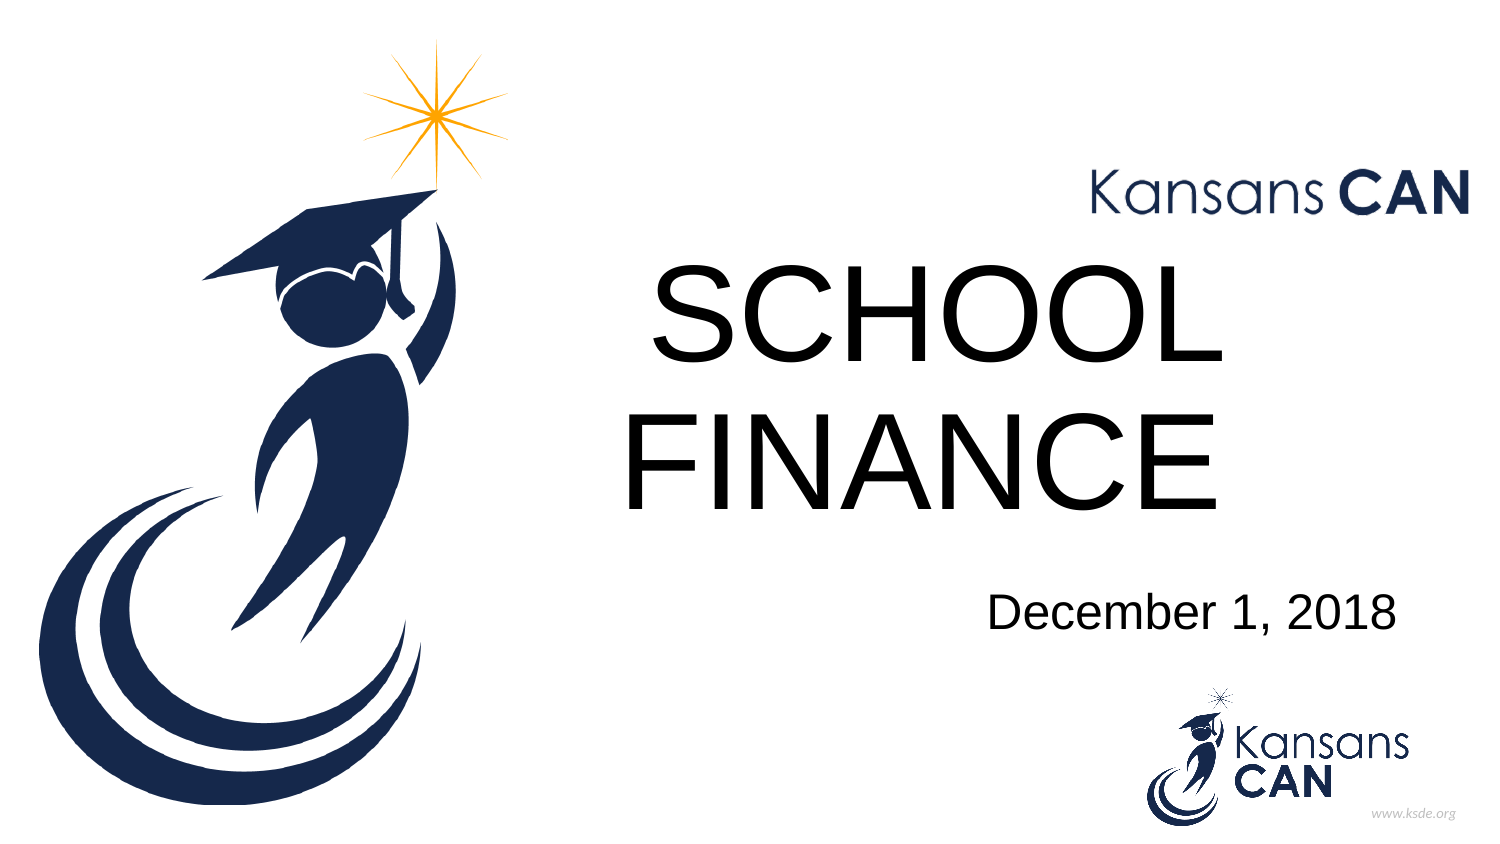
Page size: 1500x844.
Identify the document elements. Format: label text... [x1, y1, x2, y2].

picture [1144, 679, 1411, 830]
title SCHOOL FINANCE [487, 284, 1238, 547]
picture [39, 39, 508, 805]
picture [1084, 161, 1475, 222]
text_box December 1, 2018 [812, 571, 1413, 647]
